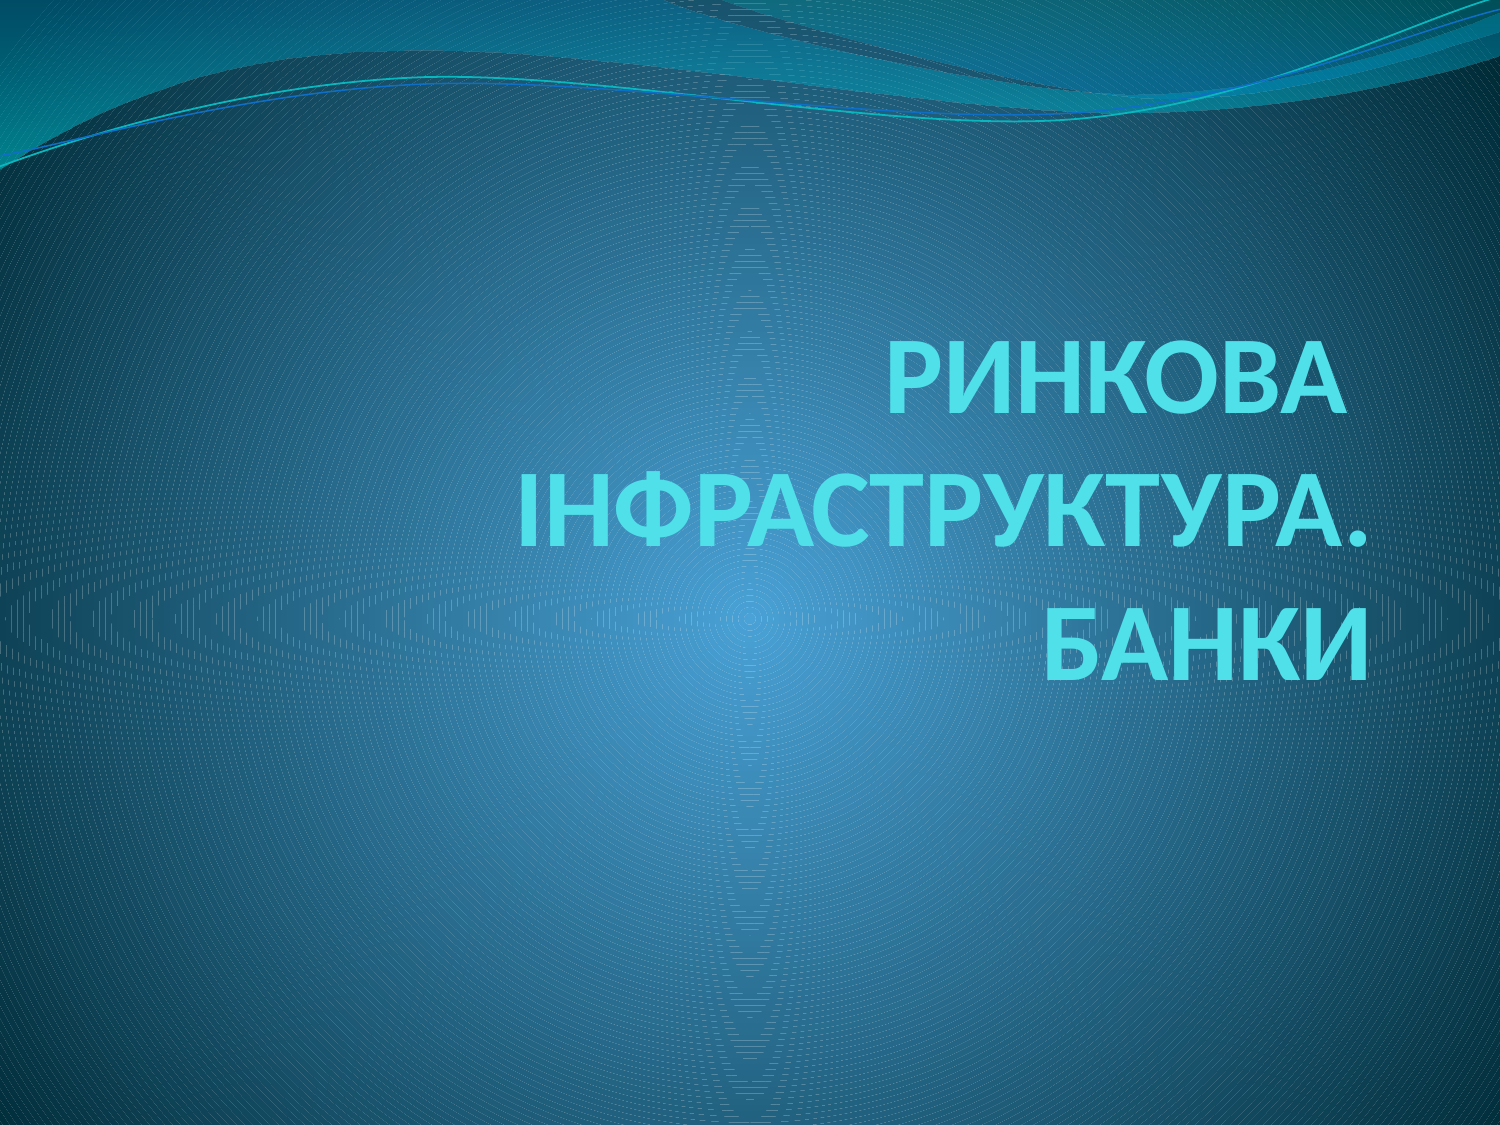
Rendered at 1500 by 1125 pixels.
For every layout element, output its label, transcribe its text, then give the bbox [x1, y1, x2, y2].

title РИНКОВА ІНФРАСТРУКТУРА. БАНКИ [88, 302, 1377, 703]
